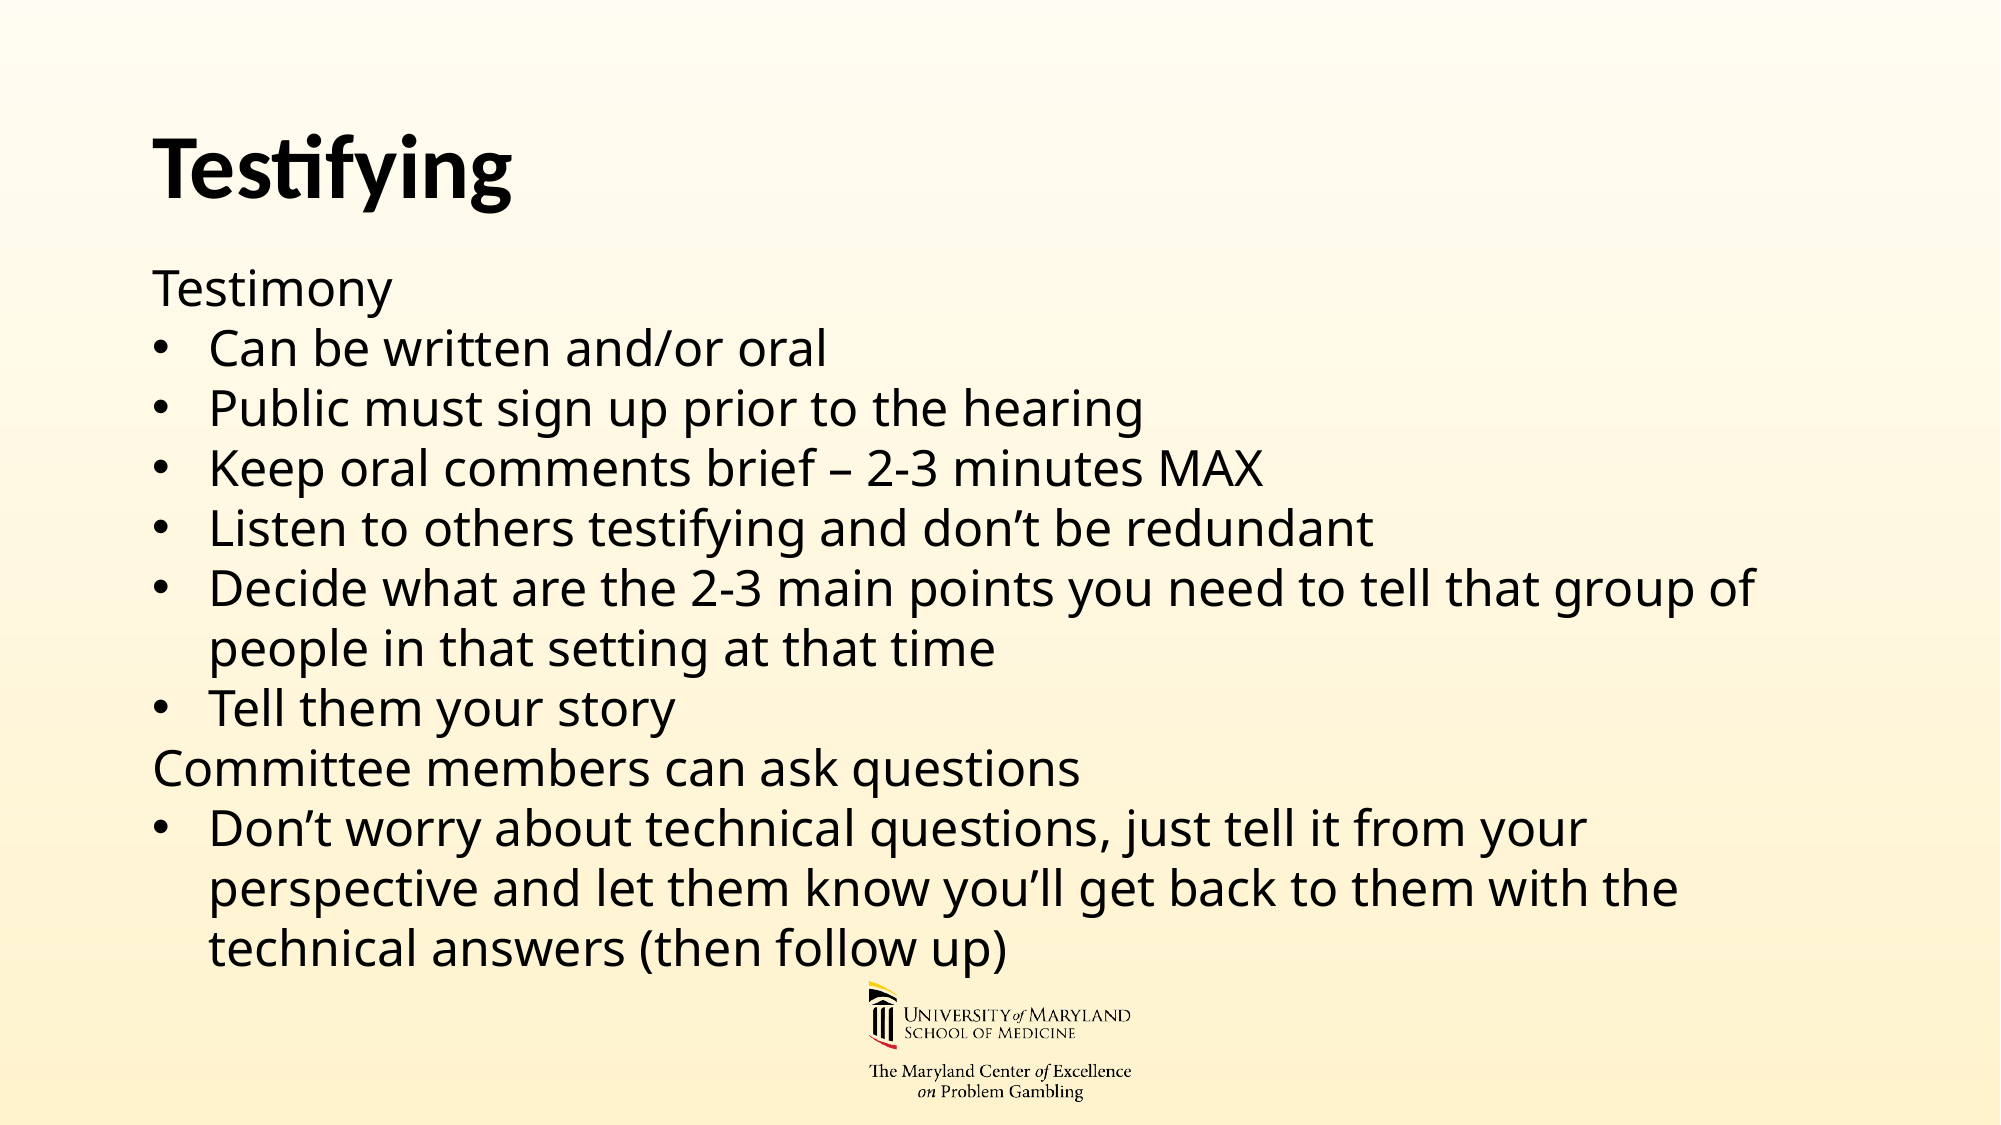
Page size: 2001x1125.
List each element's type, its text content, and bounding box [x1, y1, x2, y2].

picture [869, 984, 1131, 1102]
title Testifying [137, 59, 1863, 278]
text_box Testimony Can be written and/or oral Public must sign up prior to the hearing Keep oral comments brief – 2-3 minutes MAX Listen to others testifying and don’t be redundant Decide what are the 2-3 main points you need to tell that group of people in that setting at that time Tell them your story Committee members can ask questions Don’t worry about technical questions, just tell it from your perspective and let them know you’ll get back to them with the technical answers (then follow up) [137, 248, 1840, 984]
